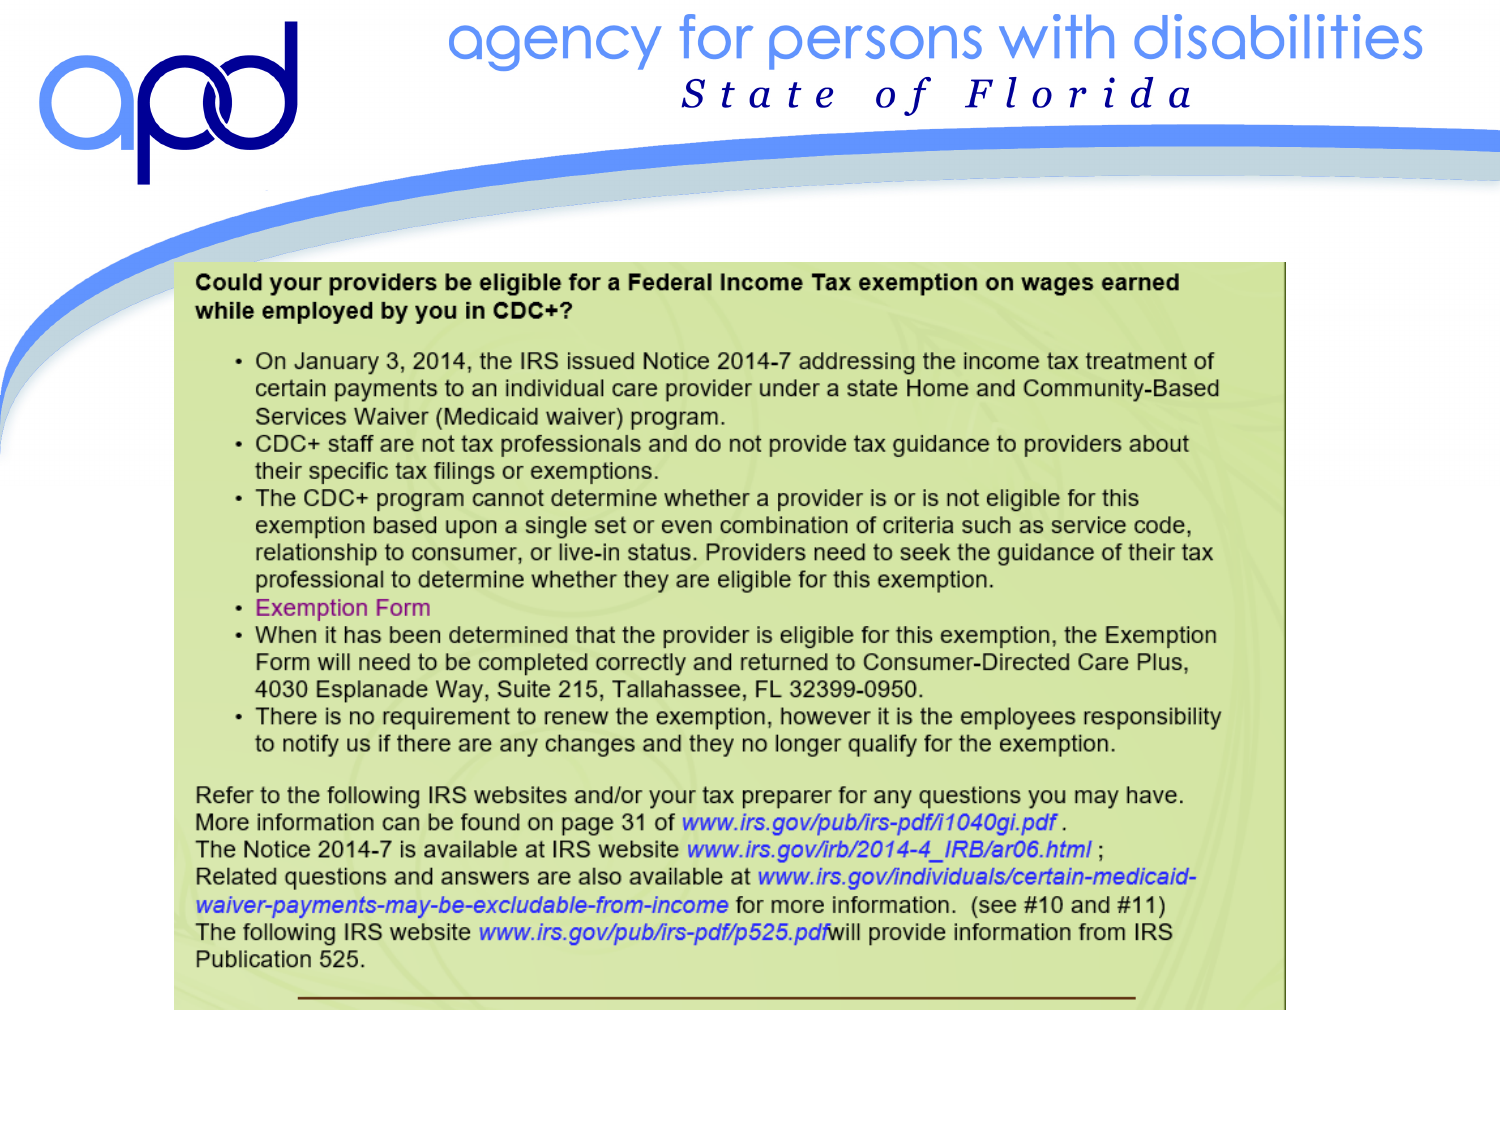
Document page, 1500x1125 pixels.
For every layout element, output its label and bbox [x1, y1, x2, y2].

list [174, 262, 1287, 1011]
picture [0, 0, 1500, 486]
